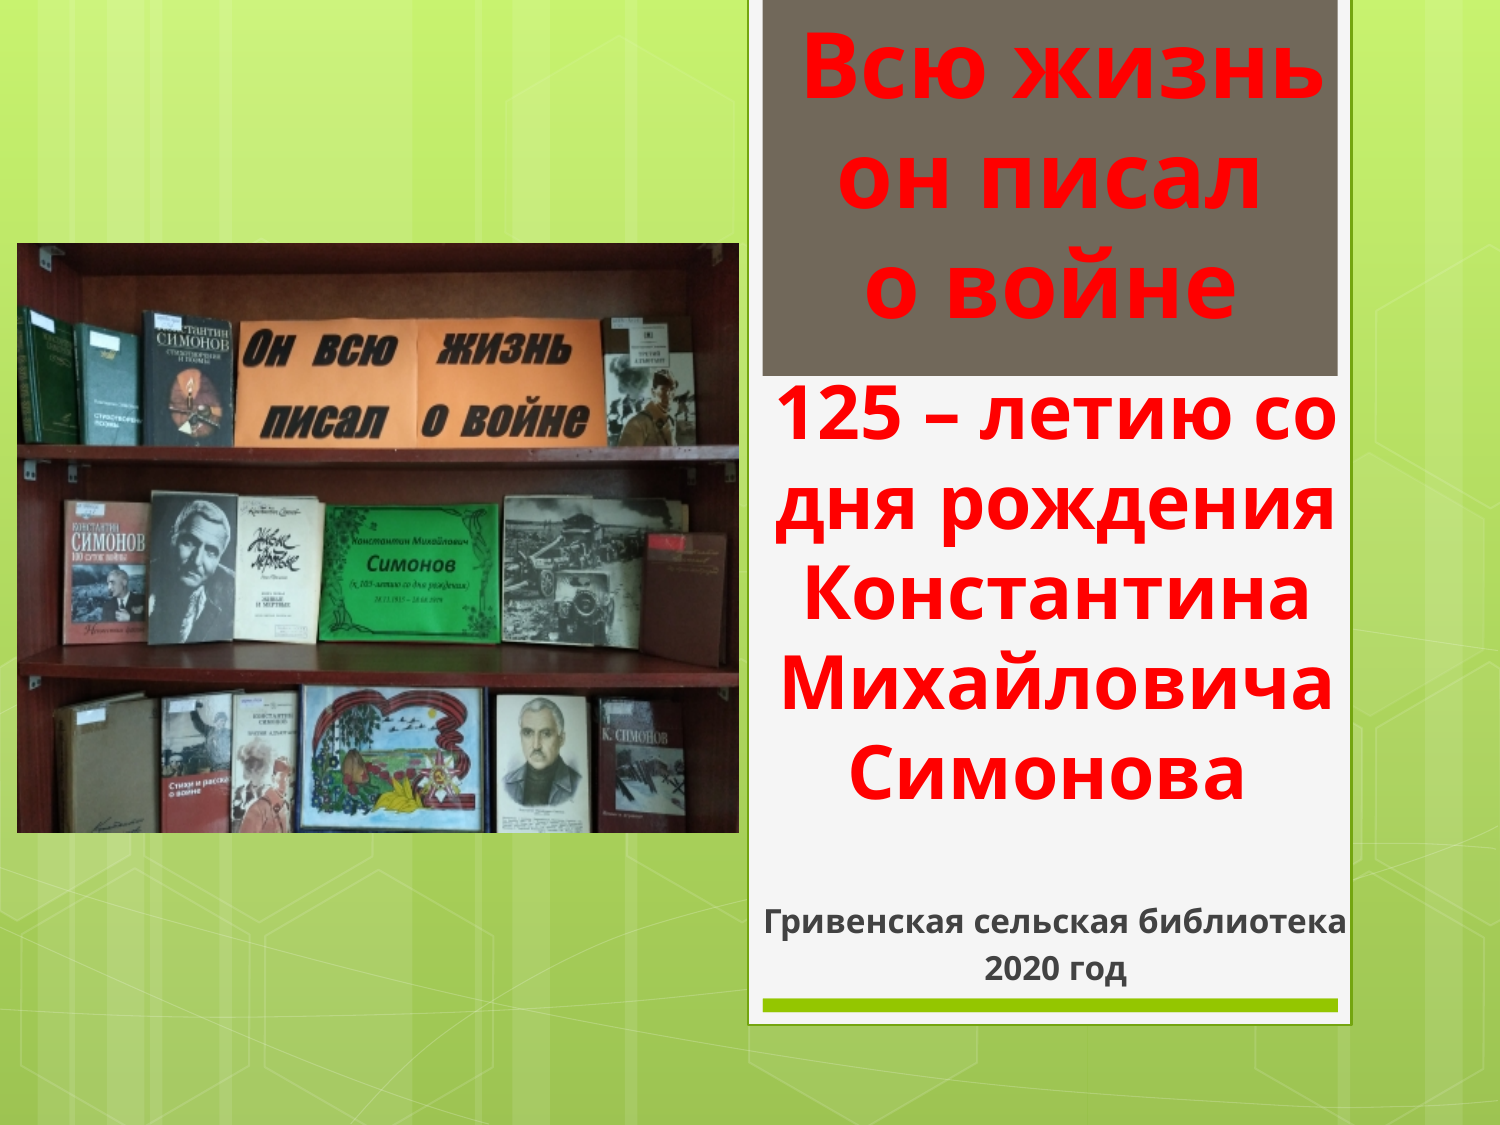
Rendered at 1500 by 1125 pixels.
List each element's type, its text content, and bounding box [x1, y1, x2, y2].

subtitle Гривенская сельская библиотека 2020 год [738, 893, 1374, 1000]
picture [17, 243, 739, 833]
title 125 – летию со дня рождения Константина Михайловича Симонова [750, 267, 1365, 823]
text_box Всю жизнь он писал о войне [773, 0, 1353, 435]
